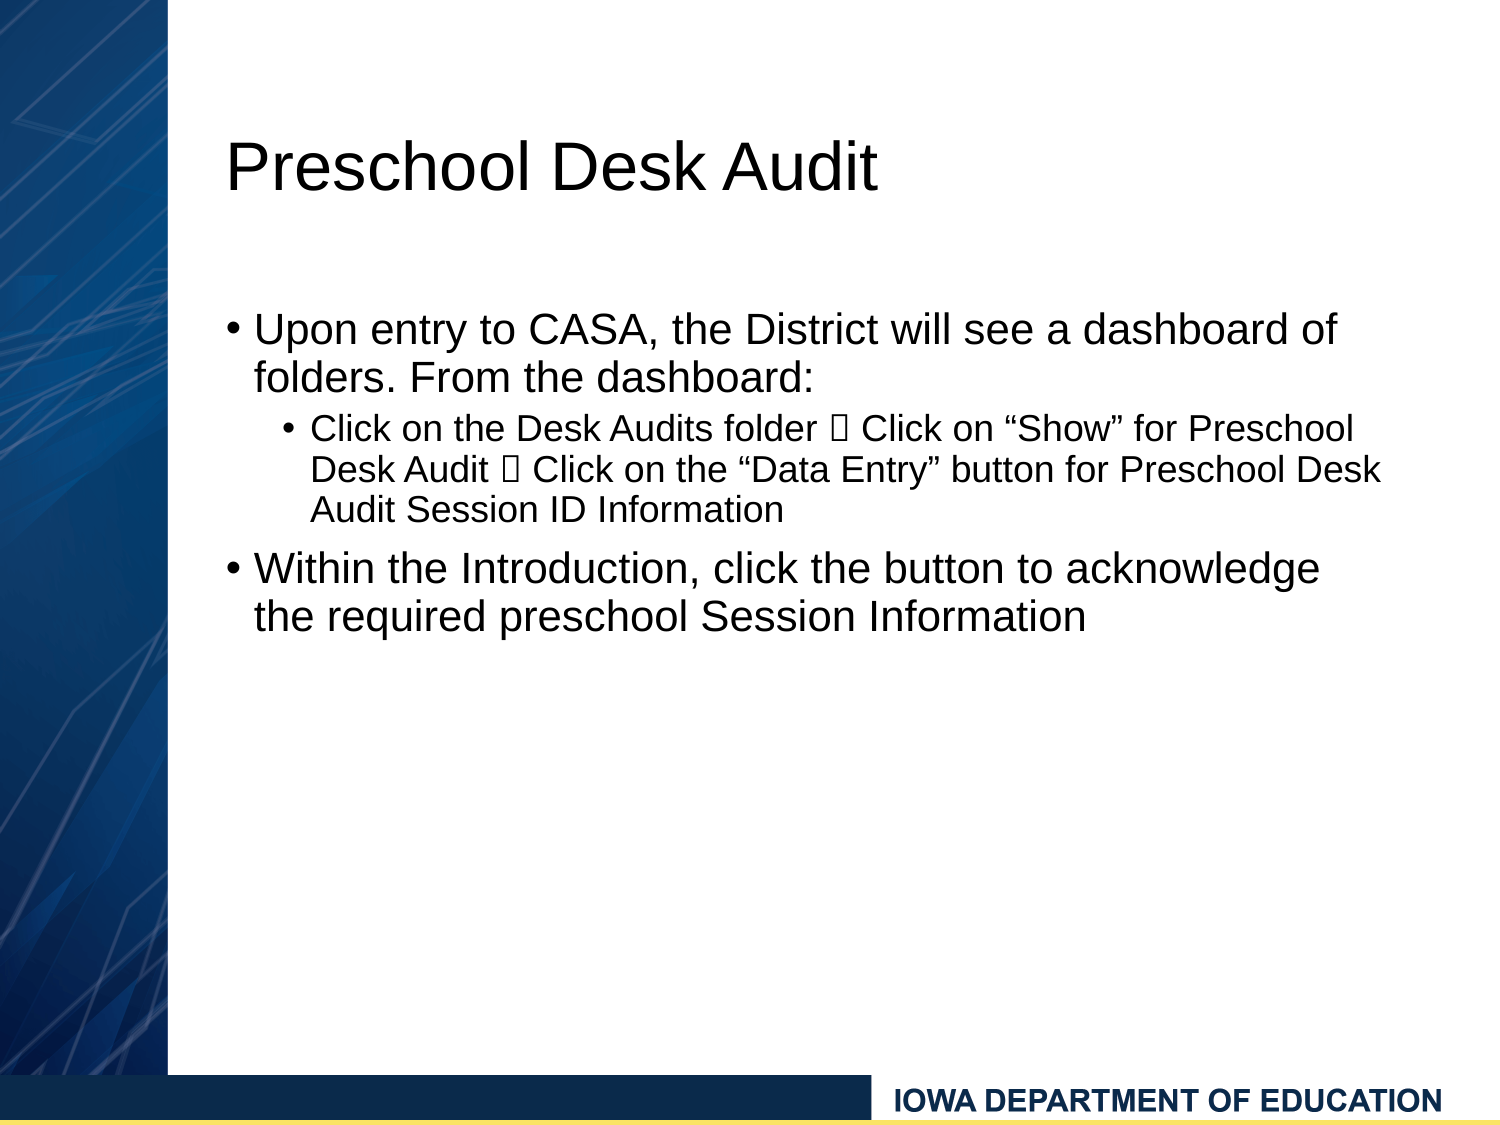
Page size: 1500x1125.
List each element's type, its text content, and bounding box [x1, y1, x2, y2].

title Preschool Desk Audit [210, 59, 1397, 278]
list Upon entry to CASA, the District will see a dashboard of folders. From the dashboard: Click on the Desk Audits folder  Click on “Show” for Preschool Desk Audit  Click on the “Data Entry” button for Preschool Desk Audit Session ID Information Within the Introduction, click the button to acknowledge the required preschool Session Information [210, 299, 1397, 1014]
picture [0, 0, 1500, 1125]
